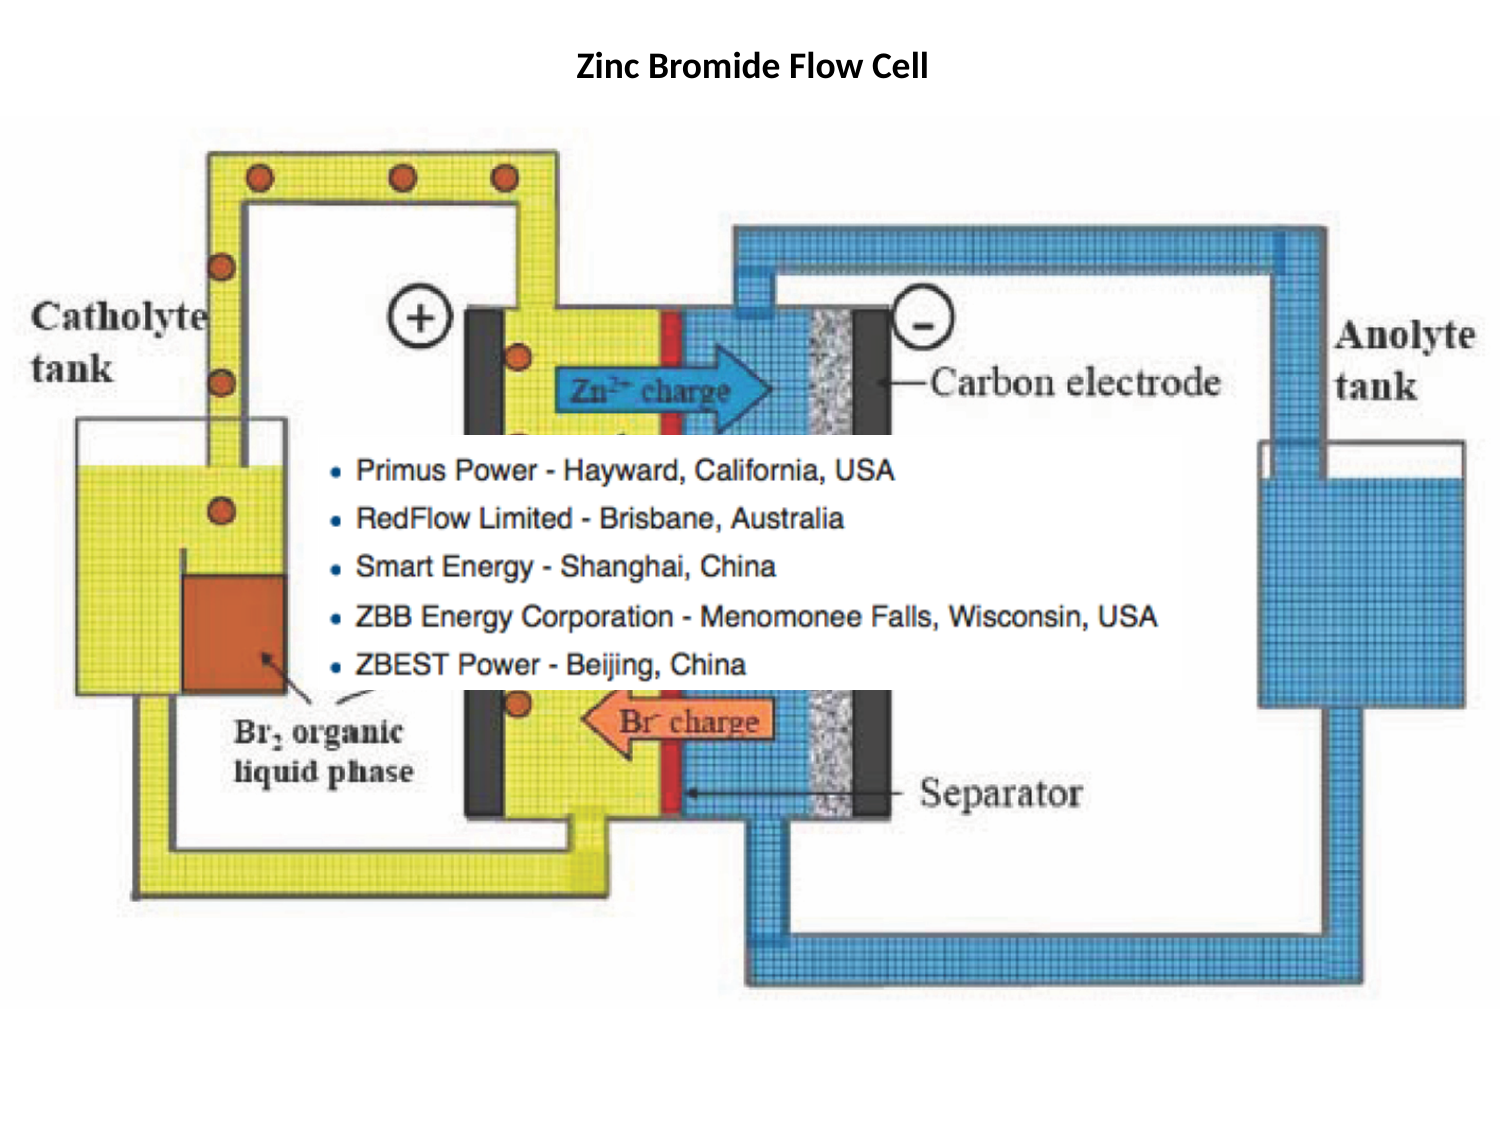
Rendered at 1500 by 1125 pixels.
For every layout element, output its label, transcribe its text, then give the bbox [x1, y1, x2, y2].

picture [0, 116, 1500, 1009]
text_box Zinc Bromide Flow Cell [561, 34, 945, 94]
